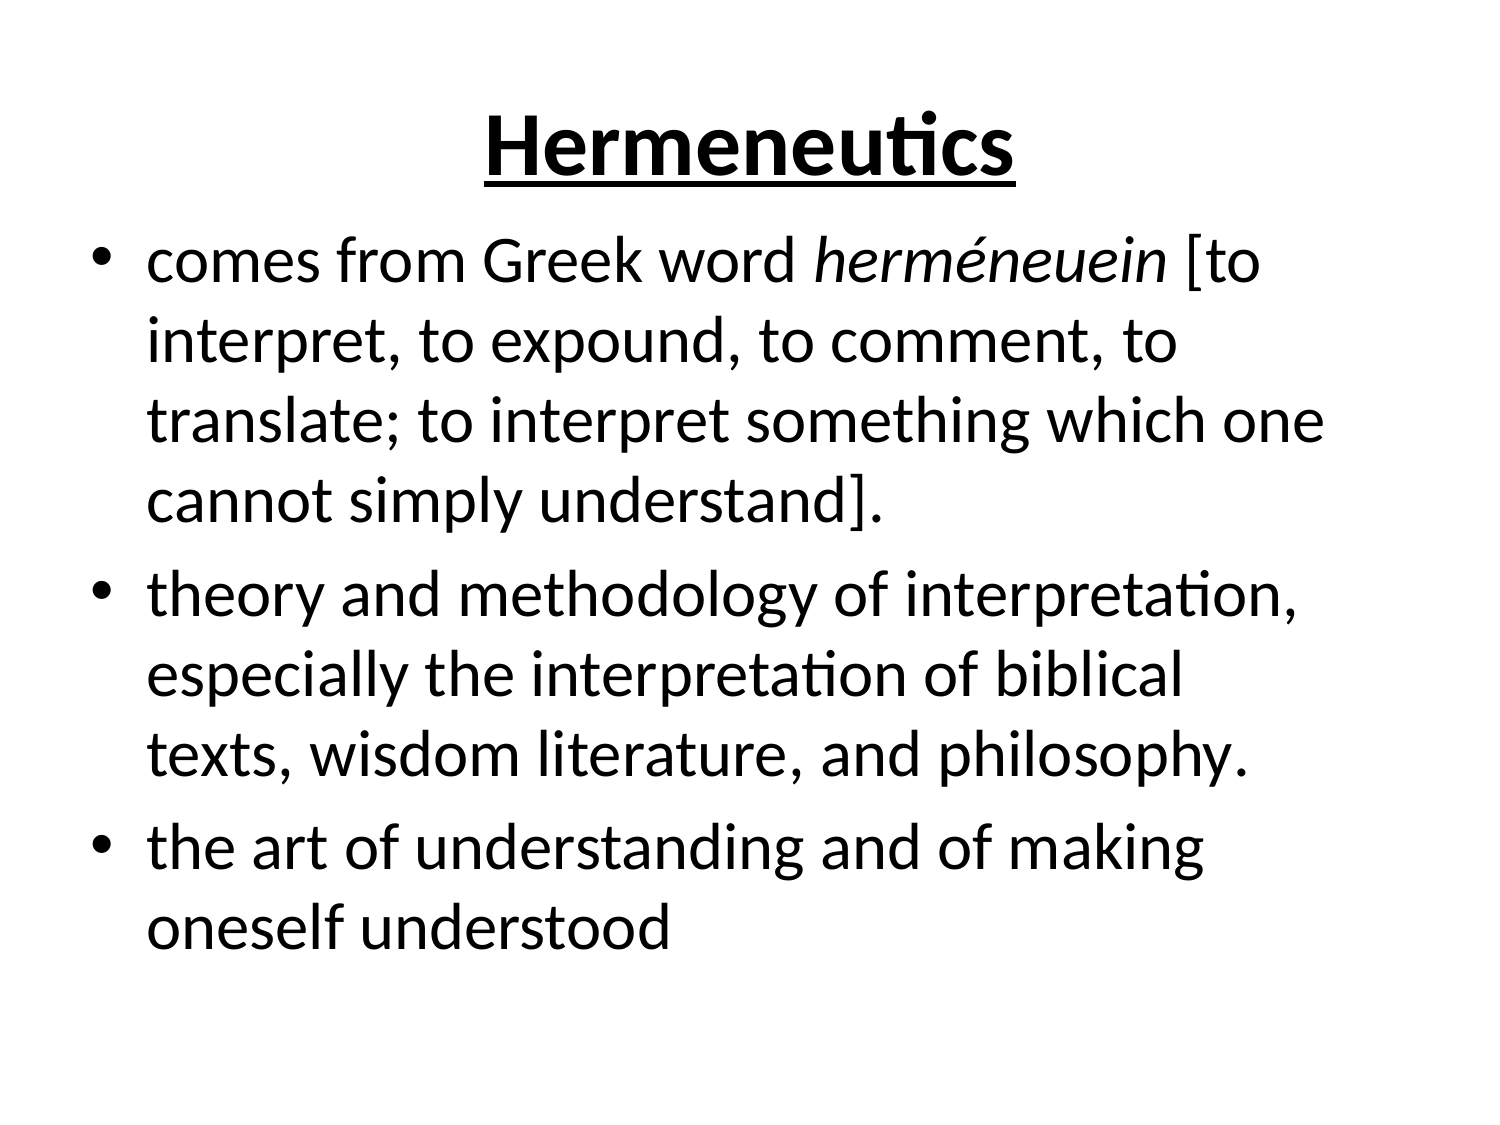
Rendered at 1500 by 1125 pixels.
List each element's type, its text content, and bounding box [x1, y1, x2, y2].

title Hermeneutics [75, 45, 1425, 208]
list comes from Greek word herméneuein [to interpret, to expound, to comment, to translate; to interpret something which one cannot simply understand]. theory and methodology of interpretation, especially the interpretation of biblical texts, wisdom literature, and philosophy. the art of understanding and of making oneself understood [75, 208, 1425, 1005]
